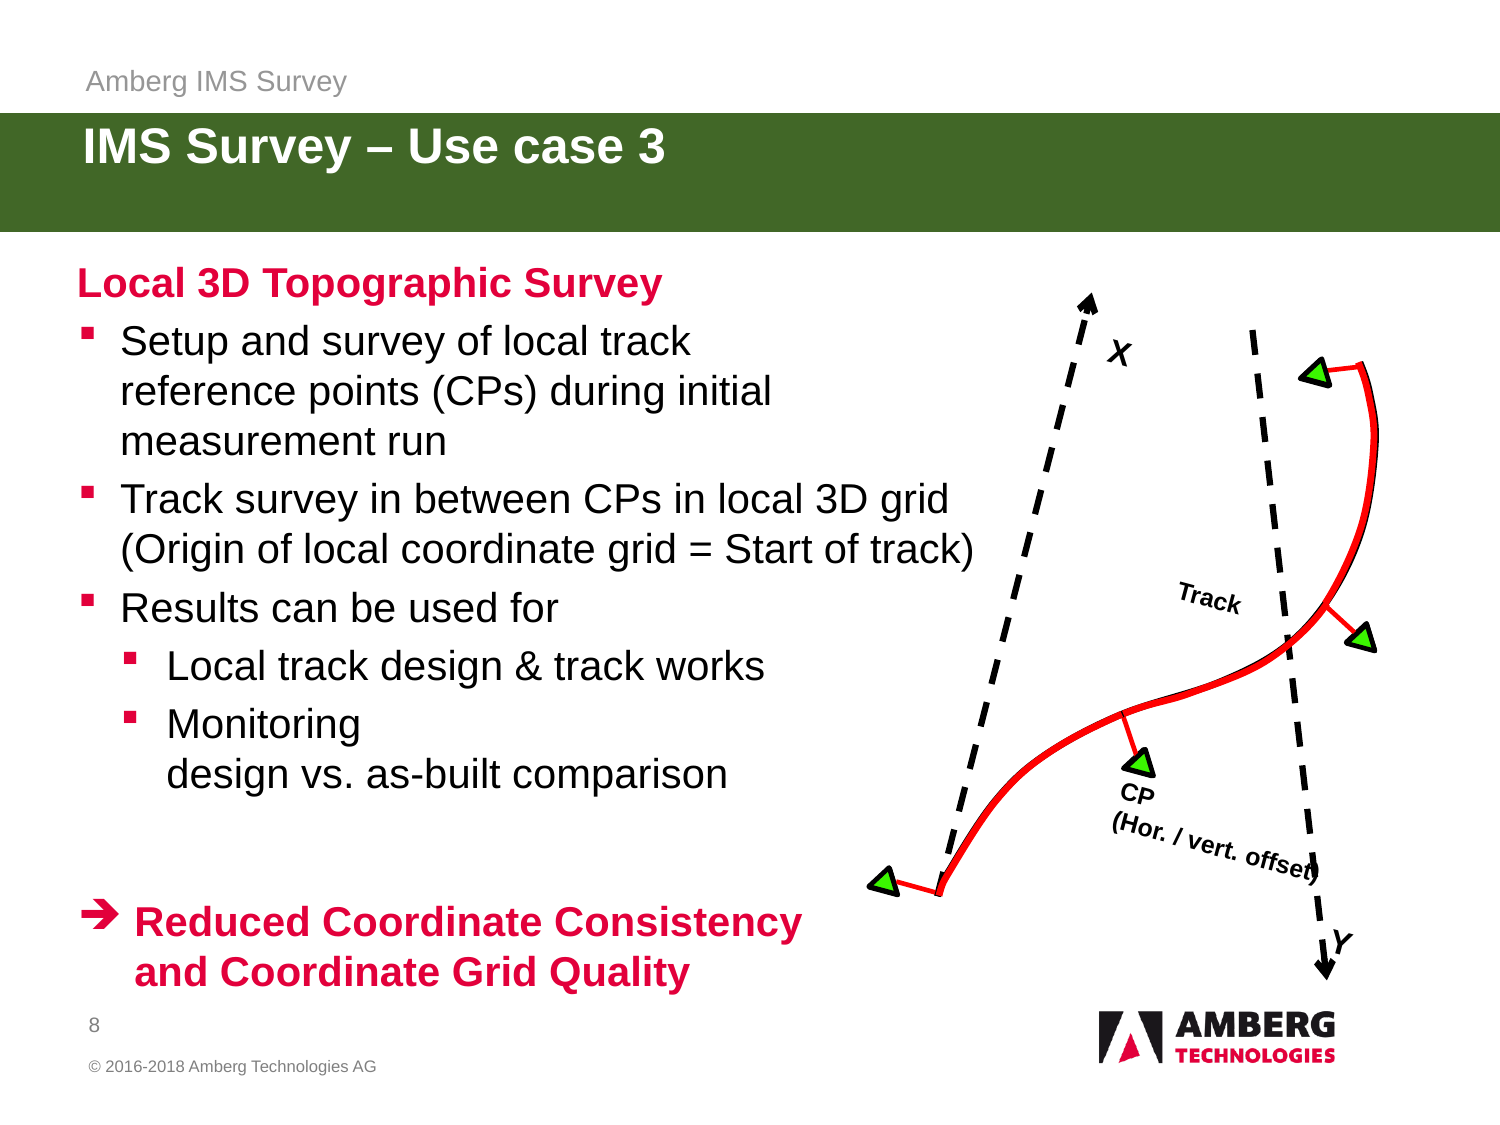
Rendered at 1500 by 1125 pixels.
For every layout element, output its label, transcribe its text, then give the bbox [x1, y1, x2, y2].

list Local 3D Topographic Survey Setup and survey of local track reference points (CPs) during initial measurement run Track survey in between CPs in local 3D grid (Origin of local coordinate grid = Start of track) Results can be used for Local track design & track works Monitoring design vs. as-built comparison [76, 255, 981, 905]
slide_number © 2016-2018 Amberg Technologies AG [88, 1055, 467, 1089]
title IMS Survey – Use case 3 [82, 113, 1424, 232]
text_box Reduced Coordinate Consistency and Coordinate Grid Quality [62, 887, 818, 1003]
text_box [1123, 603, 1327, 714]
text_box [936, 292, 1093, 894]
footer Amberg IMS Survey [70, 54, 1418, 114]
text_box Track [1158, 563, 1262, 632]
text_box [1098, 394, 1353, 724]
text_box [1124, 715, 1162, 773]
text_box Y [1331, 910, 1374, 975]
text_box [1303, 359, 1357, 386]
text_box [1319, 612, 1381, 645]
text_box 8 [88, 1011, 189, 1053]
text_box [1098, 714, 1122, 738]
text_box CP (Hor. / vert. offset) [1098, 763, 1355, 901]
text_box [870, 871, 937, 896]
picture [1098, 1011, 1335, 1064]
text_box X [1098, 318, 1153, 385]
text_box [937, 895, 1328, 981]
text_box [1325, 371, 1374, 604]
